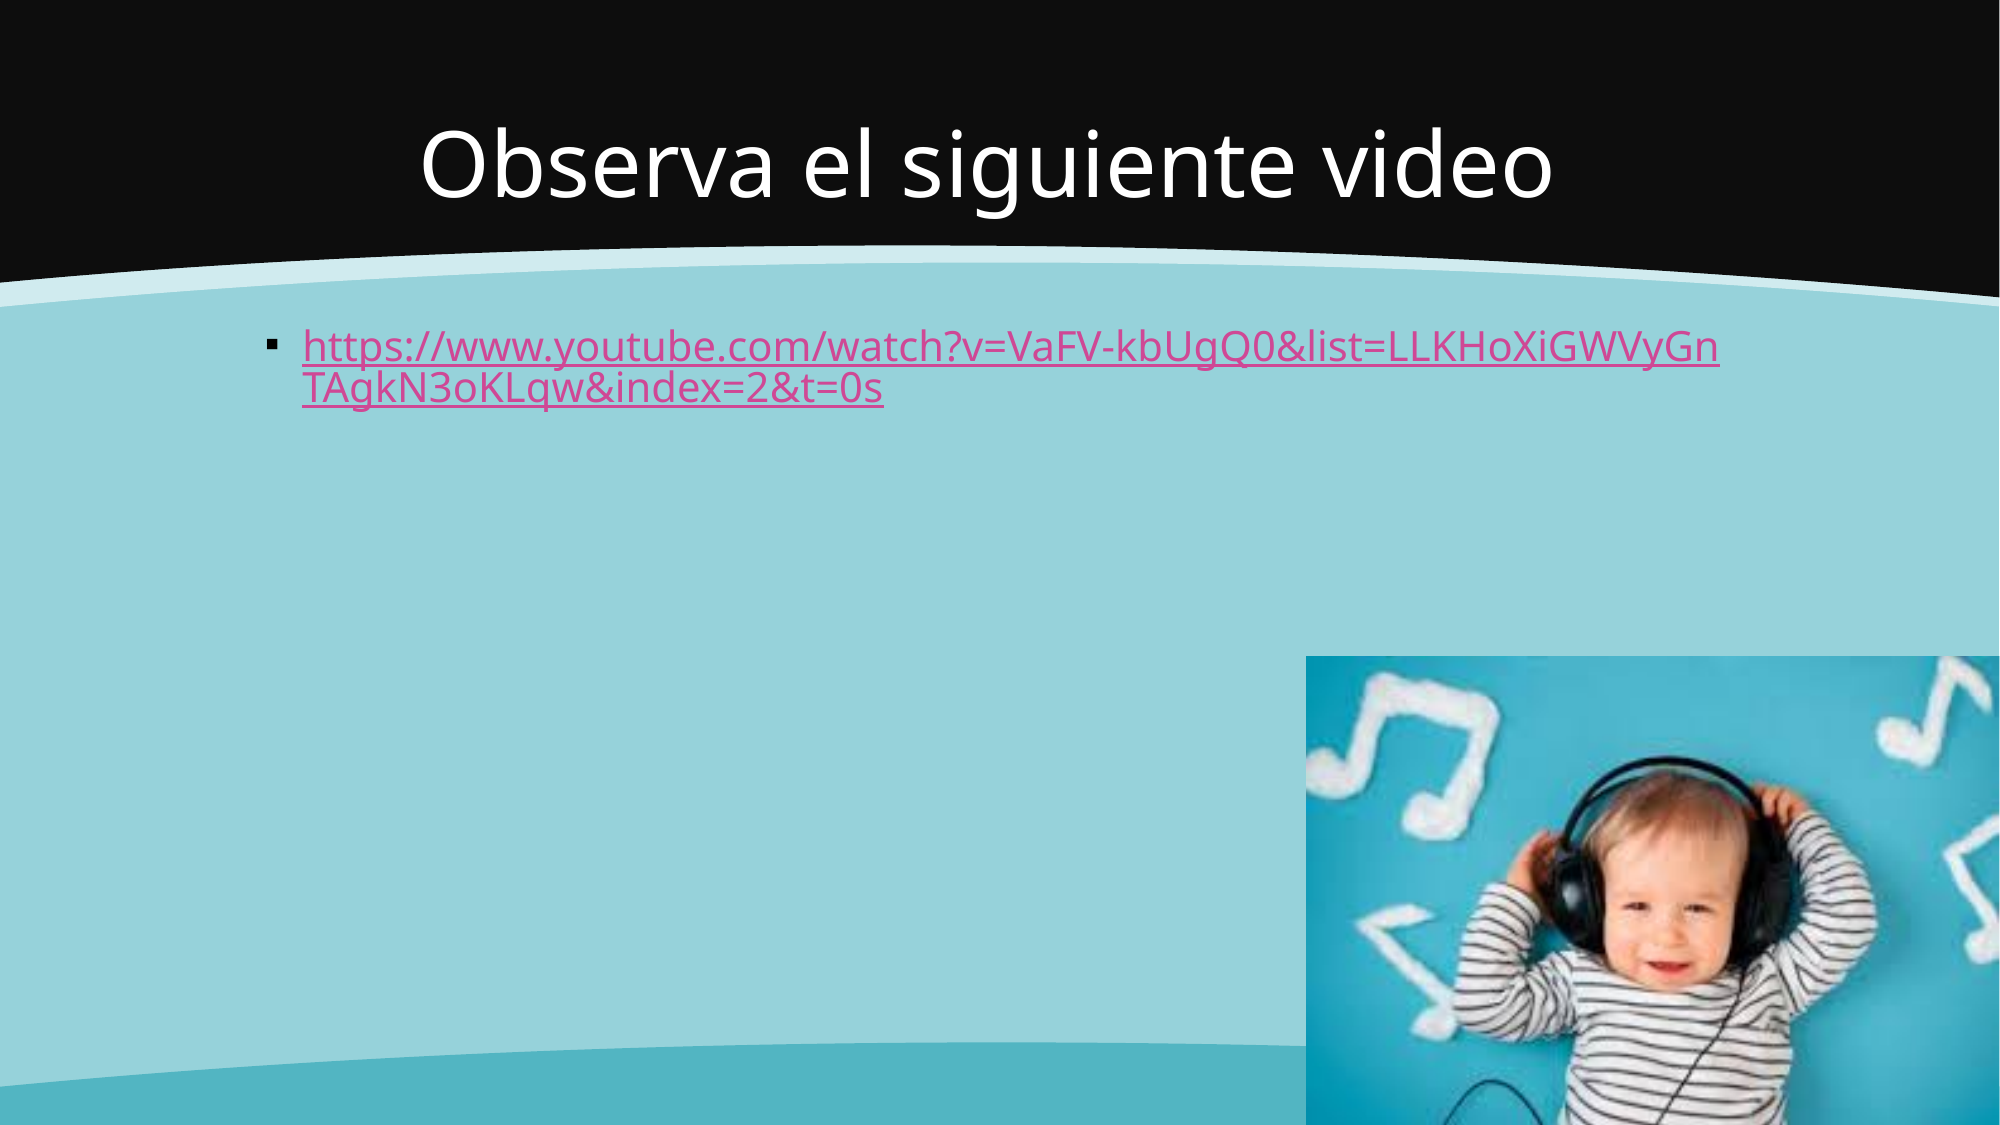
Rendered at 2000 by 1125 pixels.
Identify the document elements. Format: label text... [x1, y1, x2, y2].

list https://www.youtube.com/watch?v=VaFV-kbUgQ0&list=LLKHoXiGWVyGnTAgkN3oKLqw&index=2&t=0s [249, 312, 1750, 1013]
title Observa el siguiente video [249, 45, 1750, 225]
picture [1306, 656, 2000, 1125]
